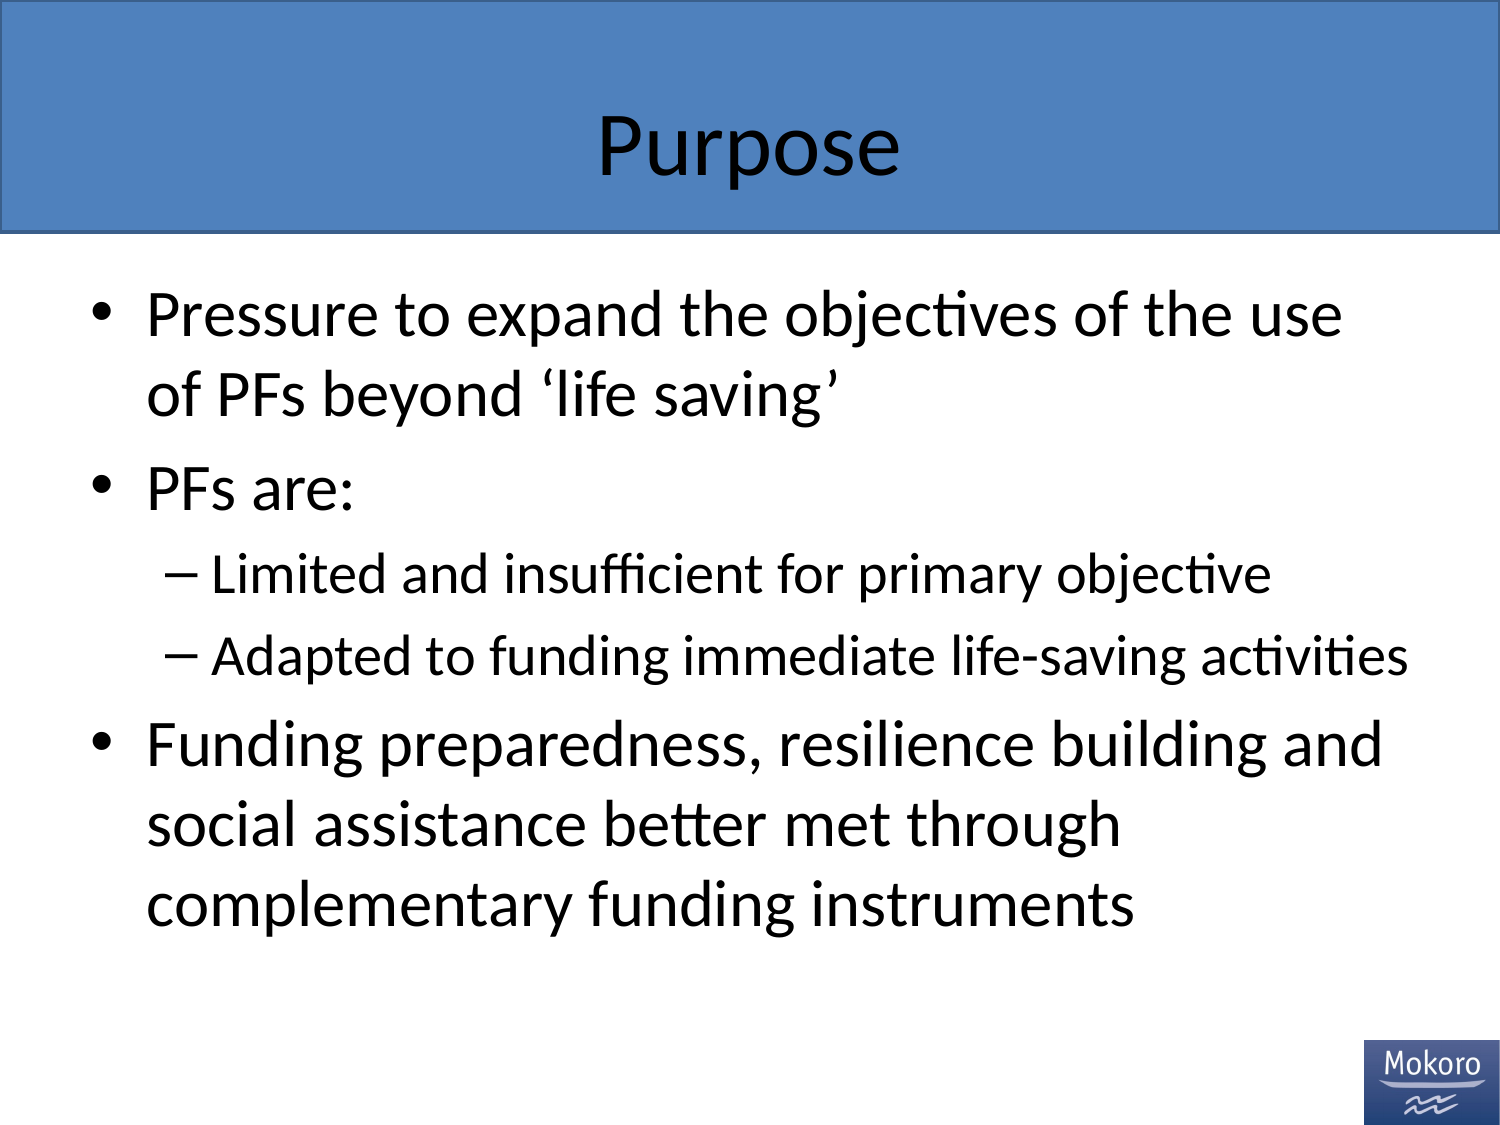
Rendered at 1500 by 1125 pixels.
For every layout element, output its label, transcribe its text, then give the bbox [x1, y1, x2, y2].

list Pressure to expand the objectives of the use of PFs beyond ‘life saving’ PFs are: Limited and insufficient for primary objective Adapted to funding immediate life-saving activities Funding preparedness, resilience building and social assistance better met through complementary funding instruments [75, 262, 1425, 1005]
picture [1364, 1040, 1500, 1125]
title Purpose [75, 45, 1425, 233]
